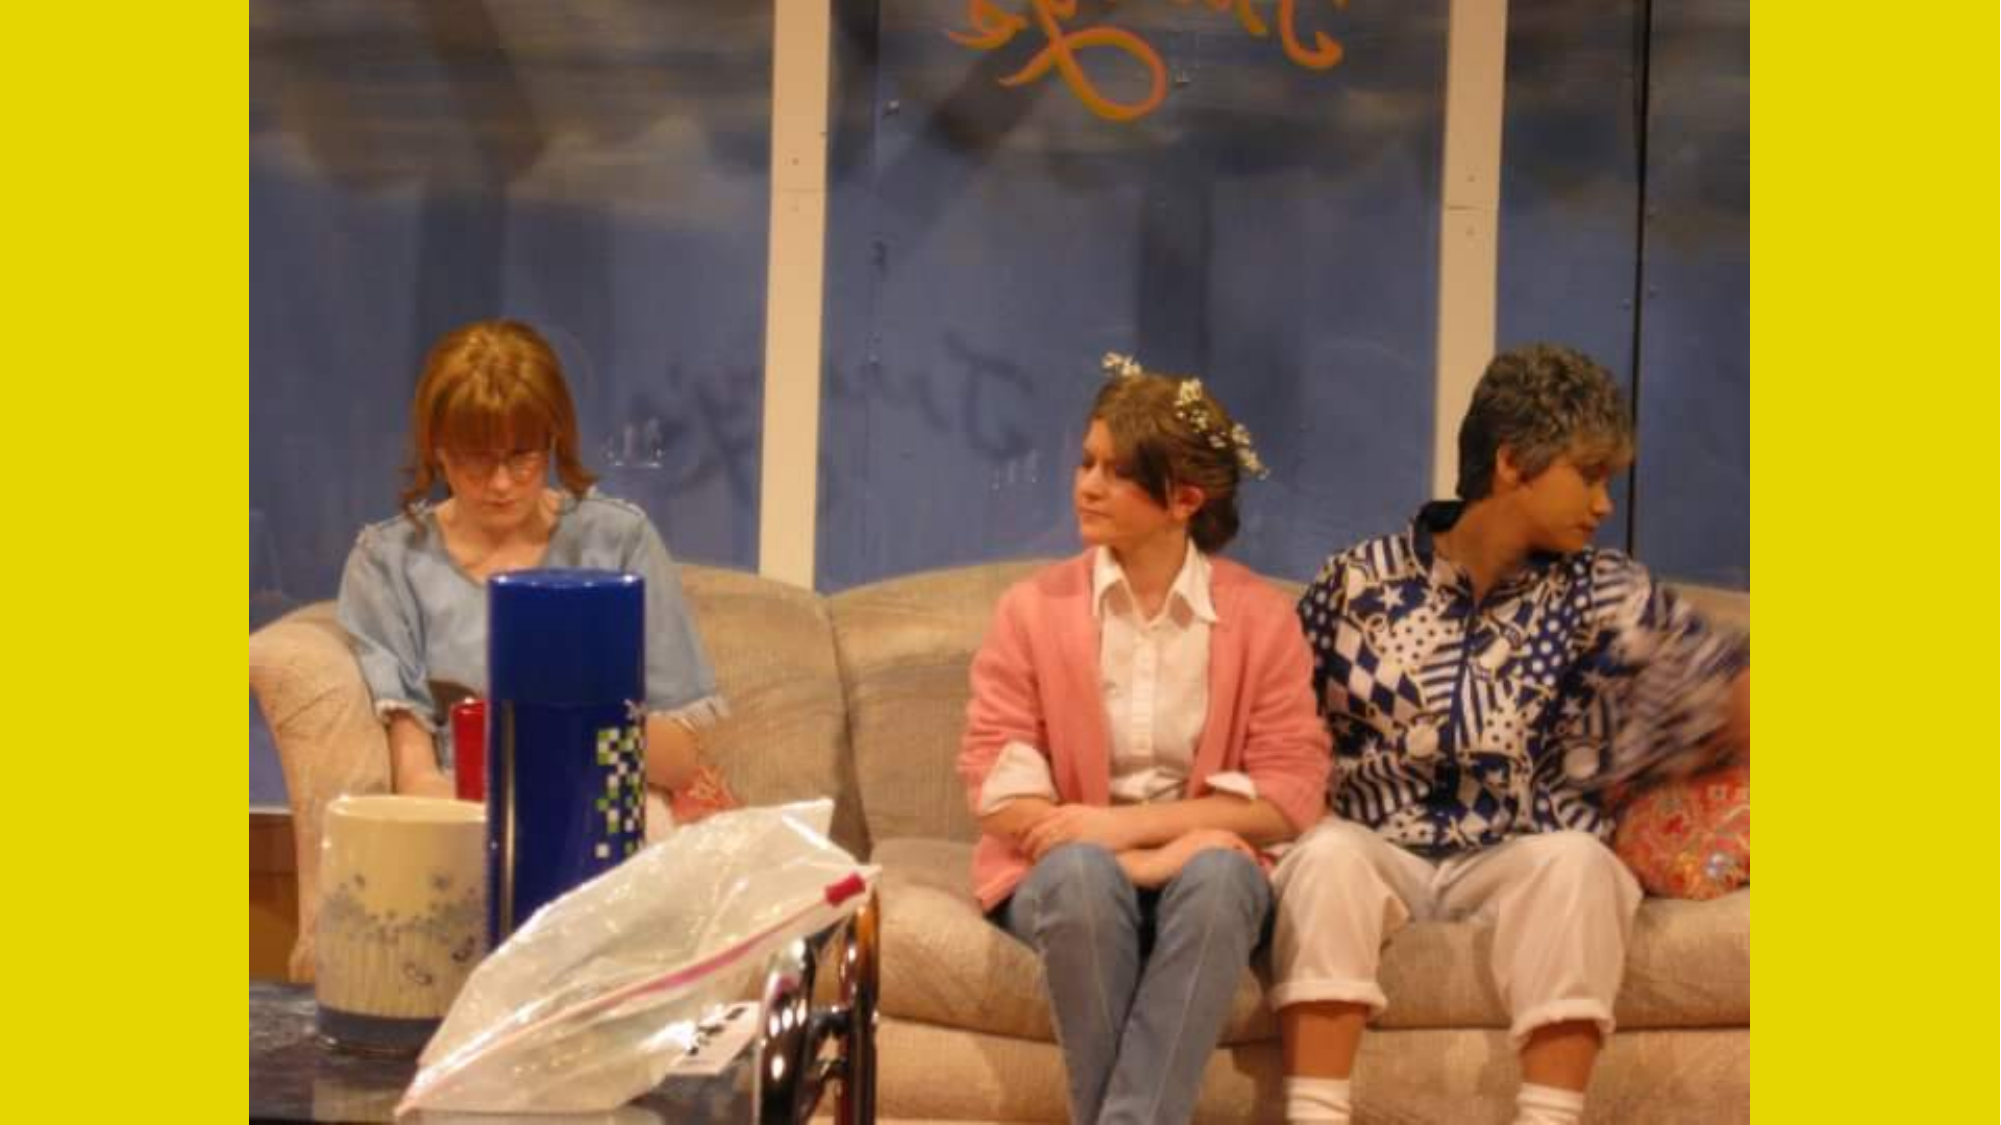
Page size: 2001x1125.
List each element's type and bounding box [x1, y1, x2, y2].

list [249, 0, 1750, 1125]
